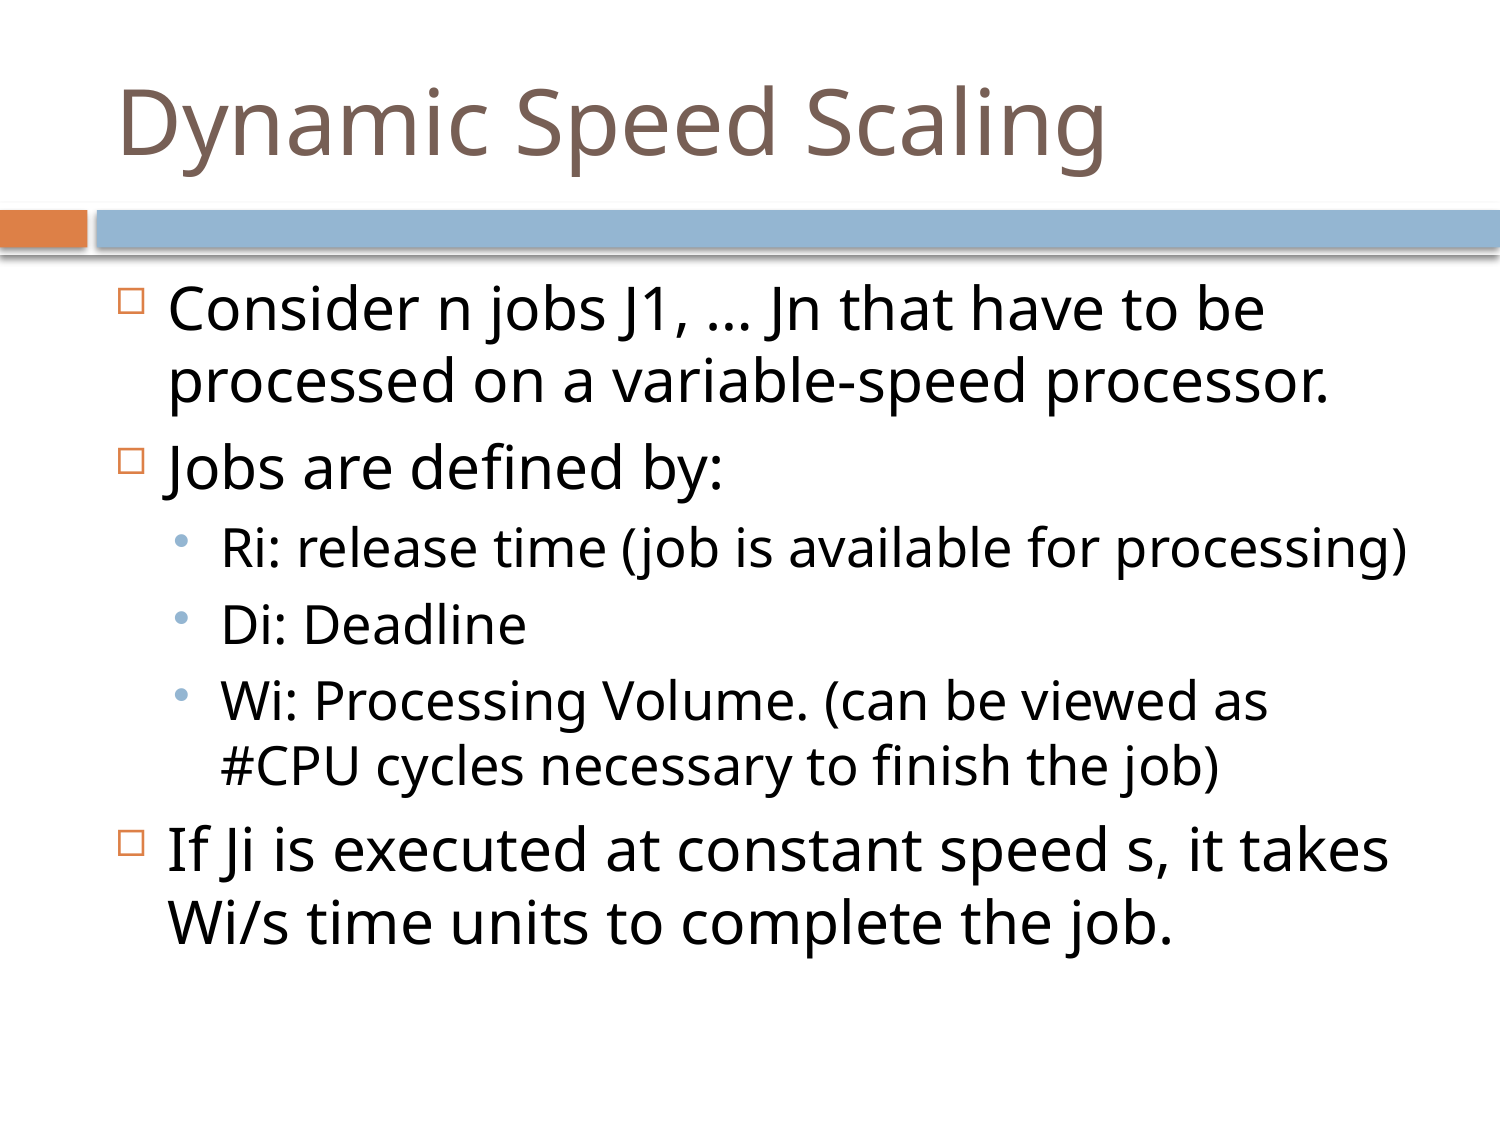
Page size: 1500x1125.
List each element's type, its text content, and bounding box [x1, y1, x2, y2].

list Consider n jobs J1, … Jn that have to be processed on a variable-speed processor. Jobs are defined by: Ri: release time (job is available for processing) Di: Deadline Wi: Processing Volume. (can be viewed as #CPU cycles necessary to finish the job) If Ji is executed at constant speed s, it takes Wi/s time units to complete the job. [100, 262, 1438, 1000]
title Dynamic Speed Scaling [100, 37, 1438, 200]
